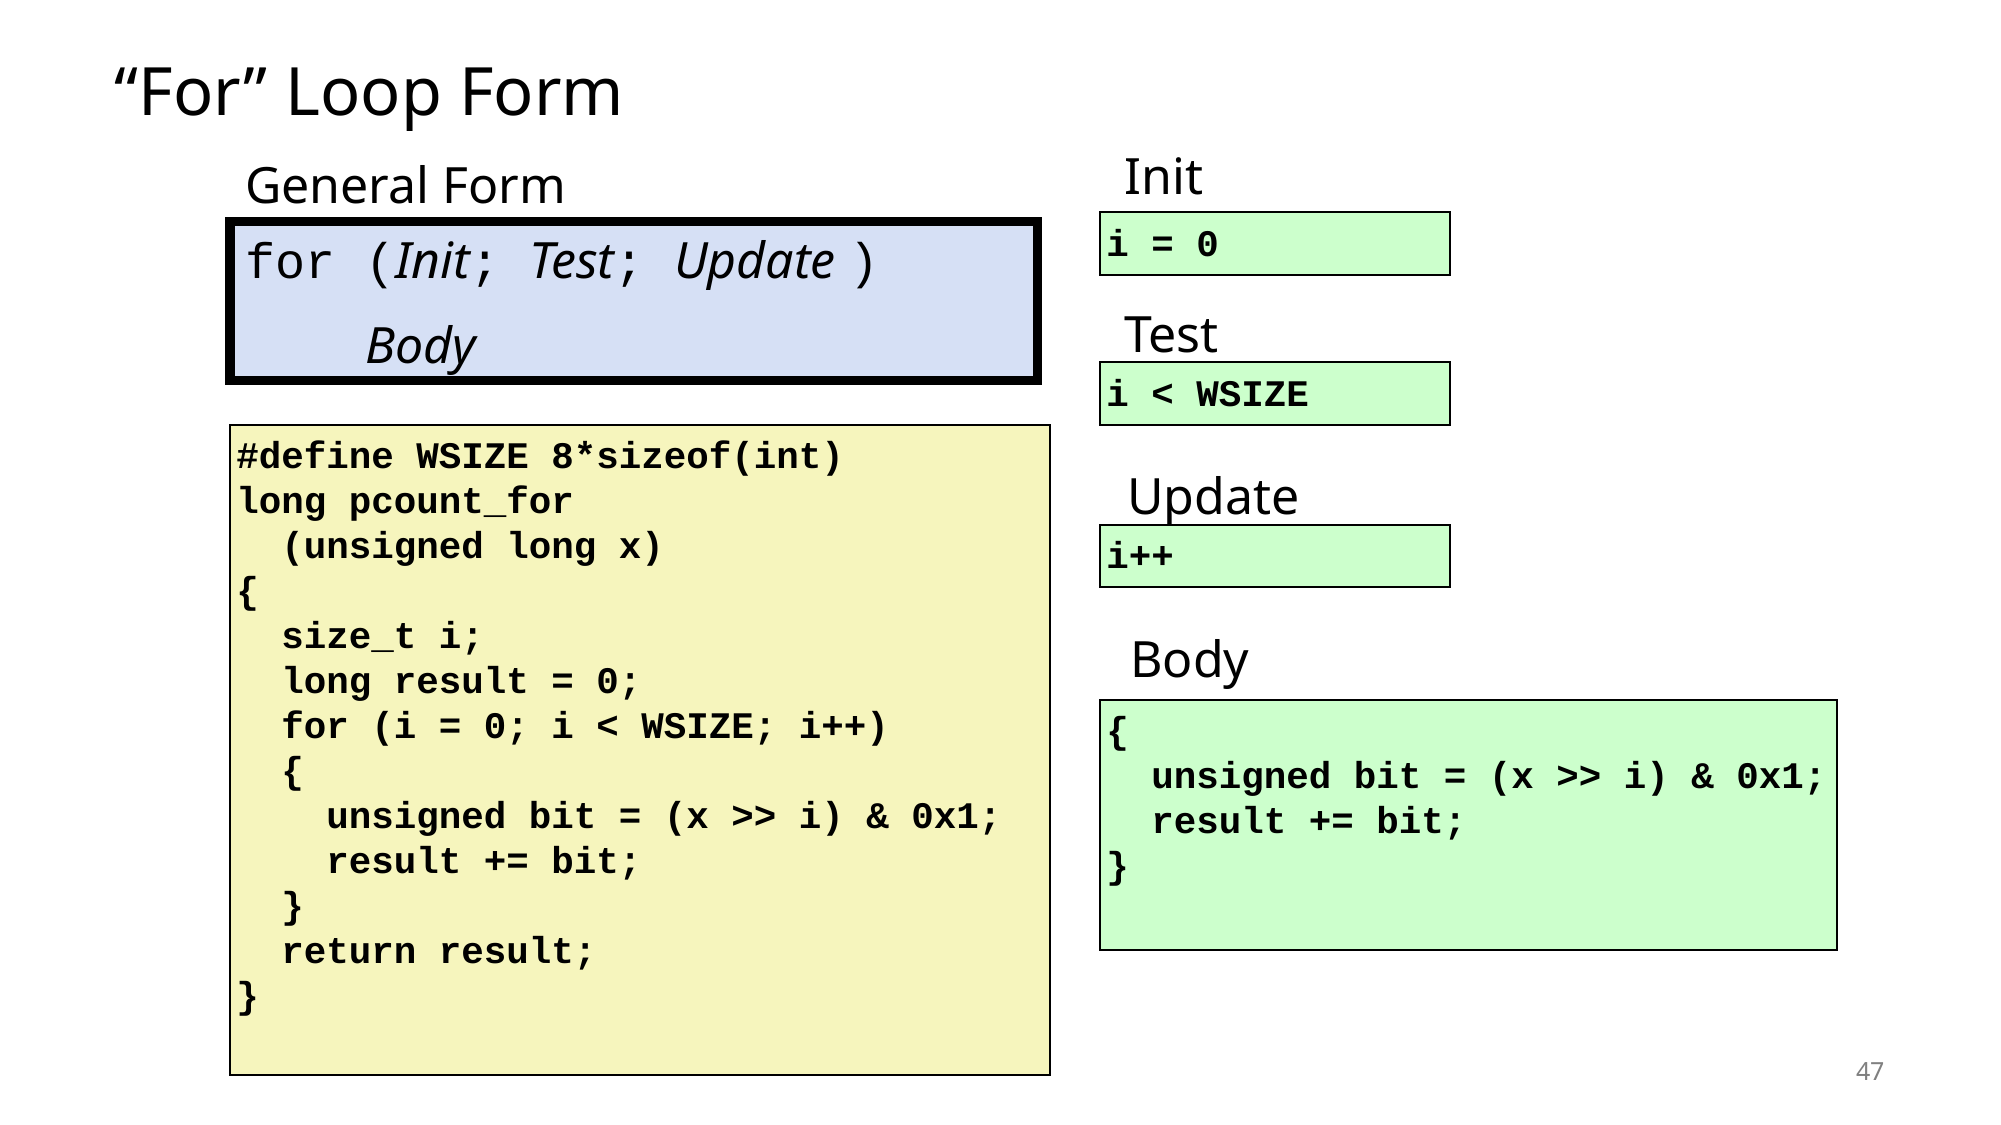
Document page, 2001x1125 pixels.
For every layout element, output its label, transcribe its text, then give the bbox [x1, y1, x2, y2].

text_box General Form [230, 146, 879, 215]
text_box i++ [1100, 524, 1450, 588]
text_box Update [1112, 457, 1678, 525]
text_box Init [1109, 137, 1675, 206]
text_box Test [1109, 294, 1675, 363]
text_box #define WSIZE 8*sizeof(int) long pcount_for (unsigned long x) { size_t i; long result = 0; for (i = 0; i < WSIZE; i++) { unsigned bit = (x >> i) & 0x1; result += bit; } return result; } [230, 425, 1050, 1075]
text_box for (Init; Test; Update ) Body [230, 221, 1038, 381]
text_box { unsigned bit = (x >> i) & 0x1; result += bit; } [1099, 699, 1838, 950]
title “For” Loop Form [99, 37, 1900, 150]
text_box i < WSIZE [1100, 362, 1450, 425]
text_box Body [1115, 619, 1682, 688]
text_box i = 0 [1100, 212, 1450, 275]
slide_number 47 [1749, 1042, 1900, 1103]
